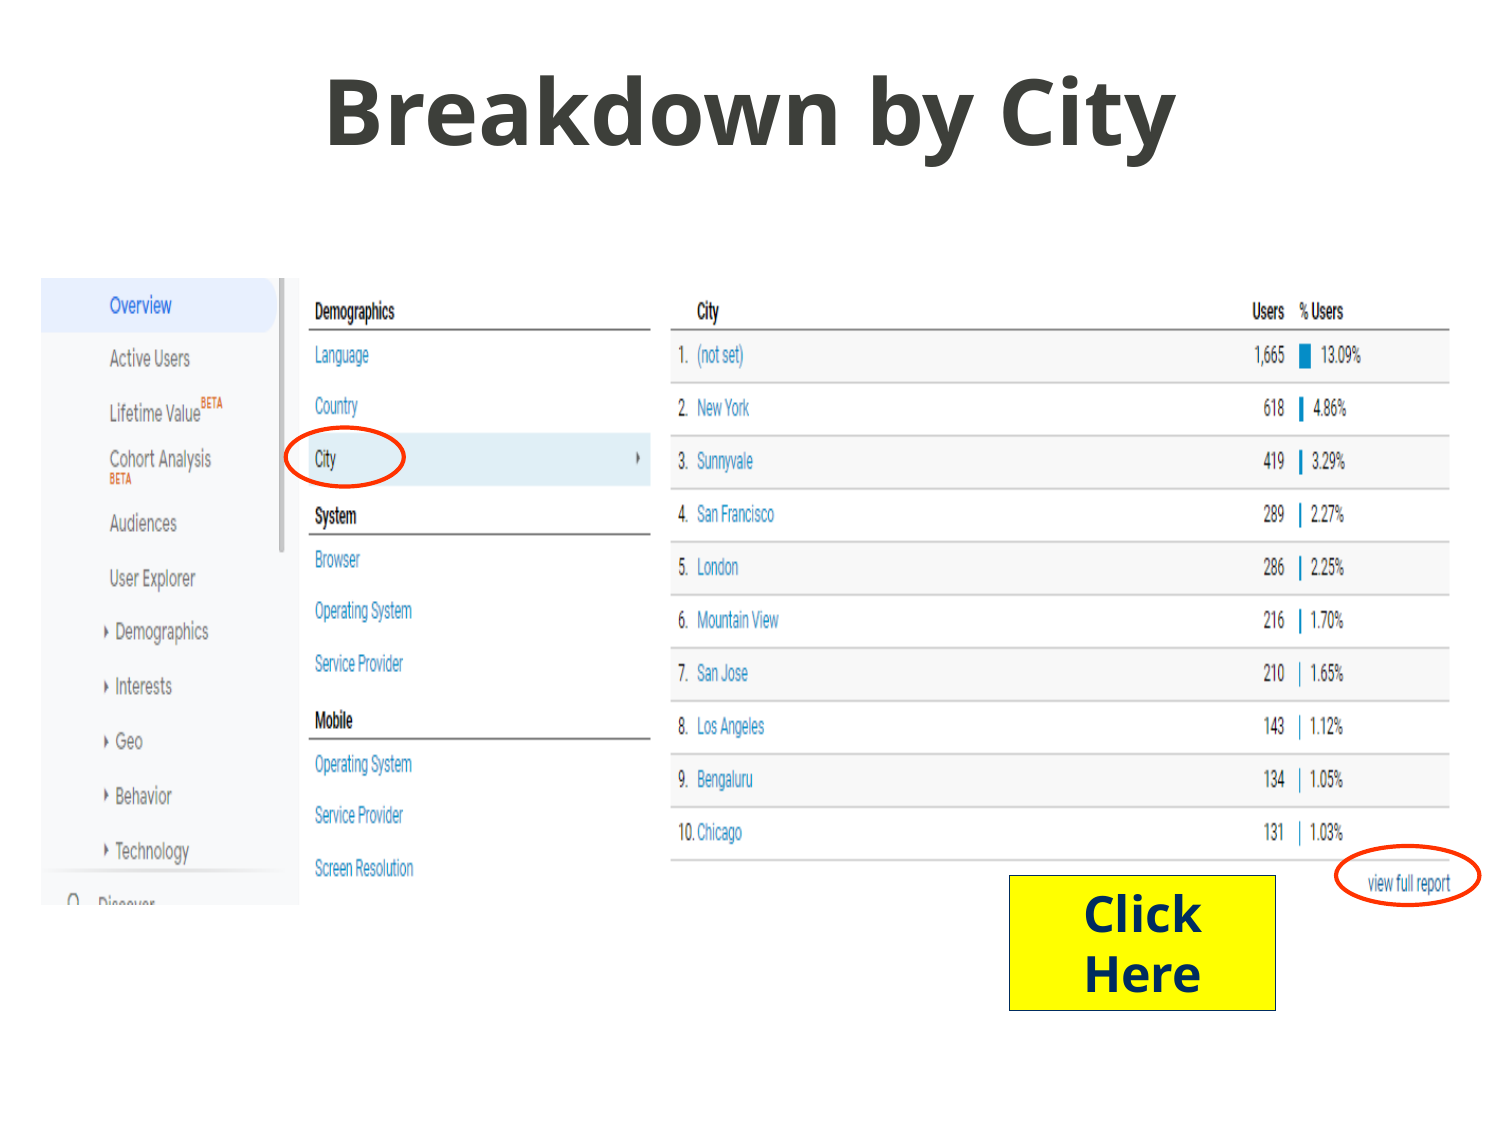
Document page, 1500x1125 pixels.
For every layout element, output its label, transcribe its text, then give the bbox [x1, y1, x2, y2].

picture [41, 278, 1459, 906]
text_box Click Here [1009, 914, 1276, 1011]
text_box [1465, 855, 1482, 896]
title Breakdown by City [74, 37, 1426, 181]
